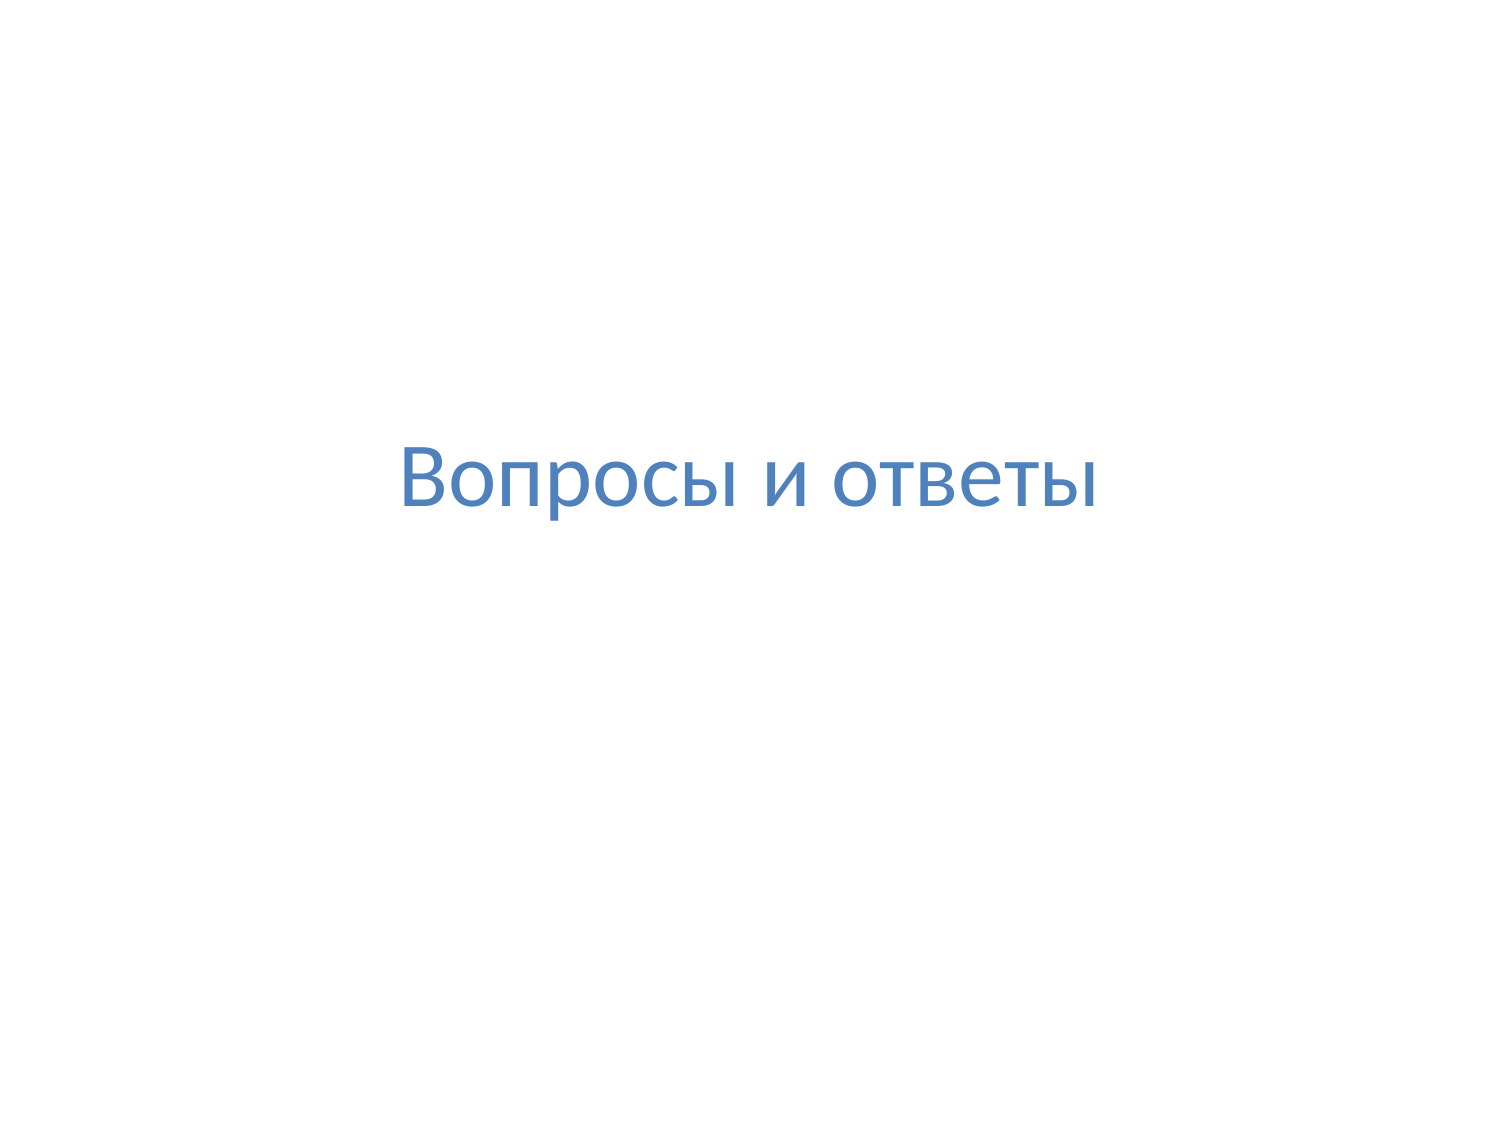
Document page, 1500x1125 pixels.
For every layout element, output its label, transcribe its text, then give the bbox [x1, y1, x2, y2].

title Вопросы и ответы [112, 349, 1388, 591]
